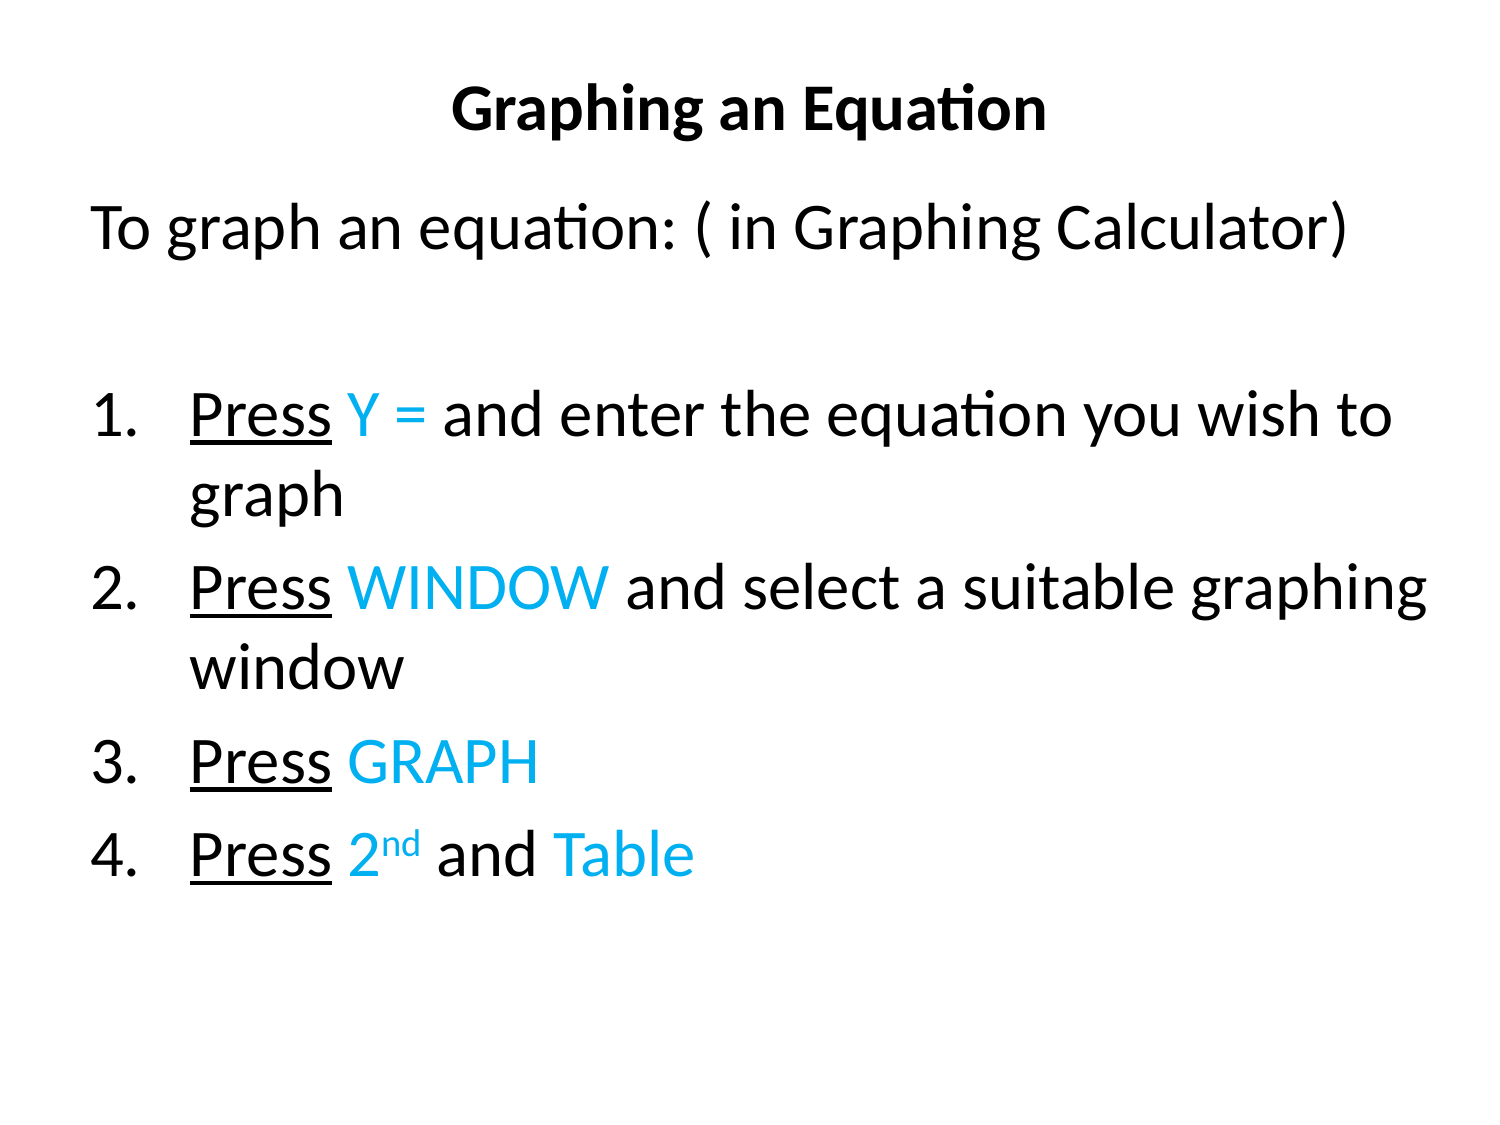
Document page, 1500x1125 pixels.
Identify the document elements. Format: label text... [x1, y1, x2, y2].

title Graphing an Equation [75, 45, 1425, 163]
list To graph an equation: ( in Graphing Calculator) Press Y = and enter the equation you wish to graph Press WINDOW and select a suitable graphing window Press GRAPH Press 2nd and Table [75, 174, 1475, 918]
